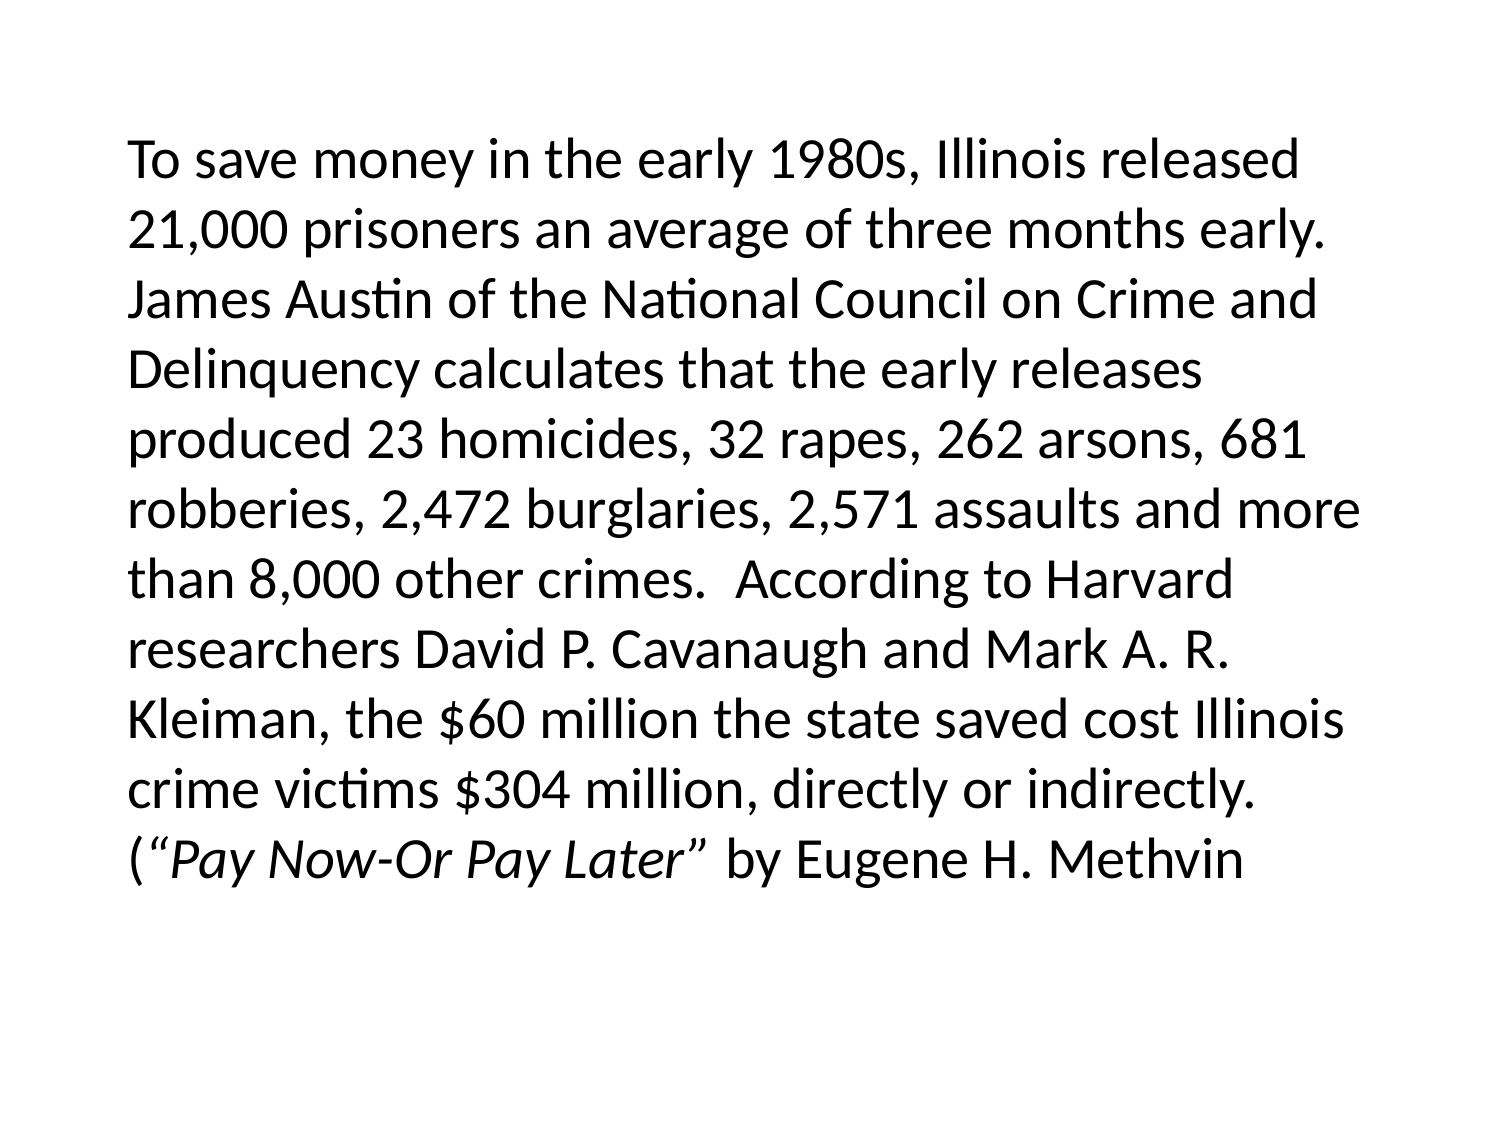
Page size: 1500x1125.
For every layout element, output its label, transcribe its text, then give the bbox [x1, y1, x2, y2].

text_box To save money in the early 1980s, Illinois released 21,000 prisoners an average of three months early. James Austin of the National Council on Crime and Delinquency calculates that the early releases produced 23 homicides, 32 rapes, 262 arsons, 681 robberies, 2,472 burglaries, 2,571 assaults and more than 8,000 other crimes. According to Harvard researchers David P. Cavanaugh and Mark A. R. Kleiman, the $60 million the state saved cost Illinois crime victims $304 million, directly or indirectly. (“Pay Now-Or Pay Later” by Eugene H. Methvin [112, 112, 1413, 897]
